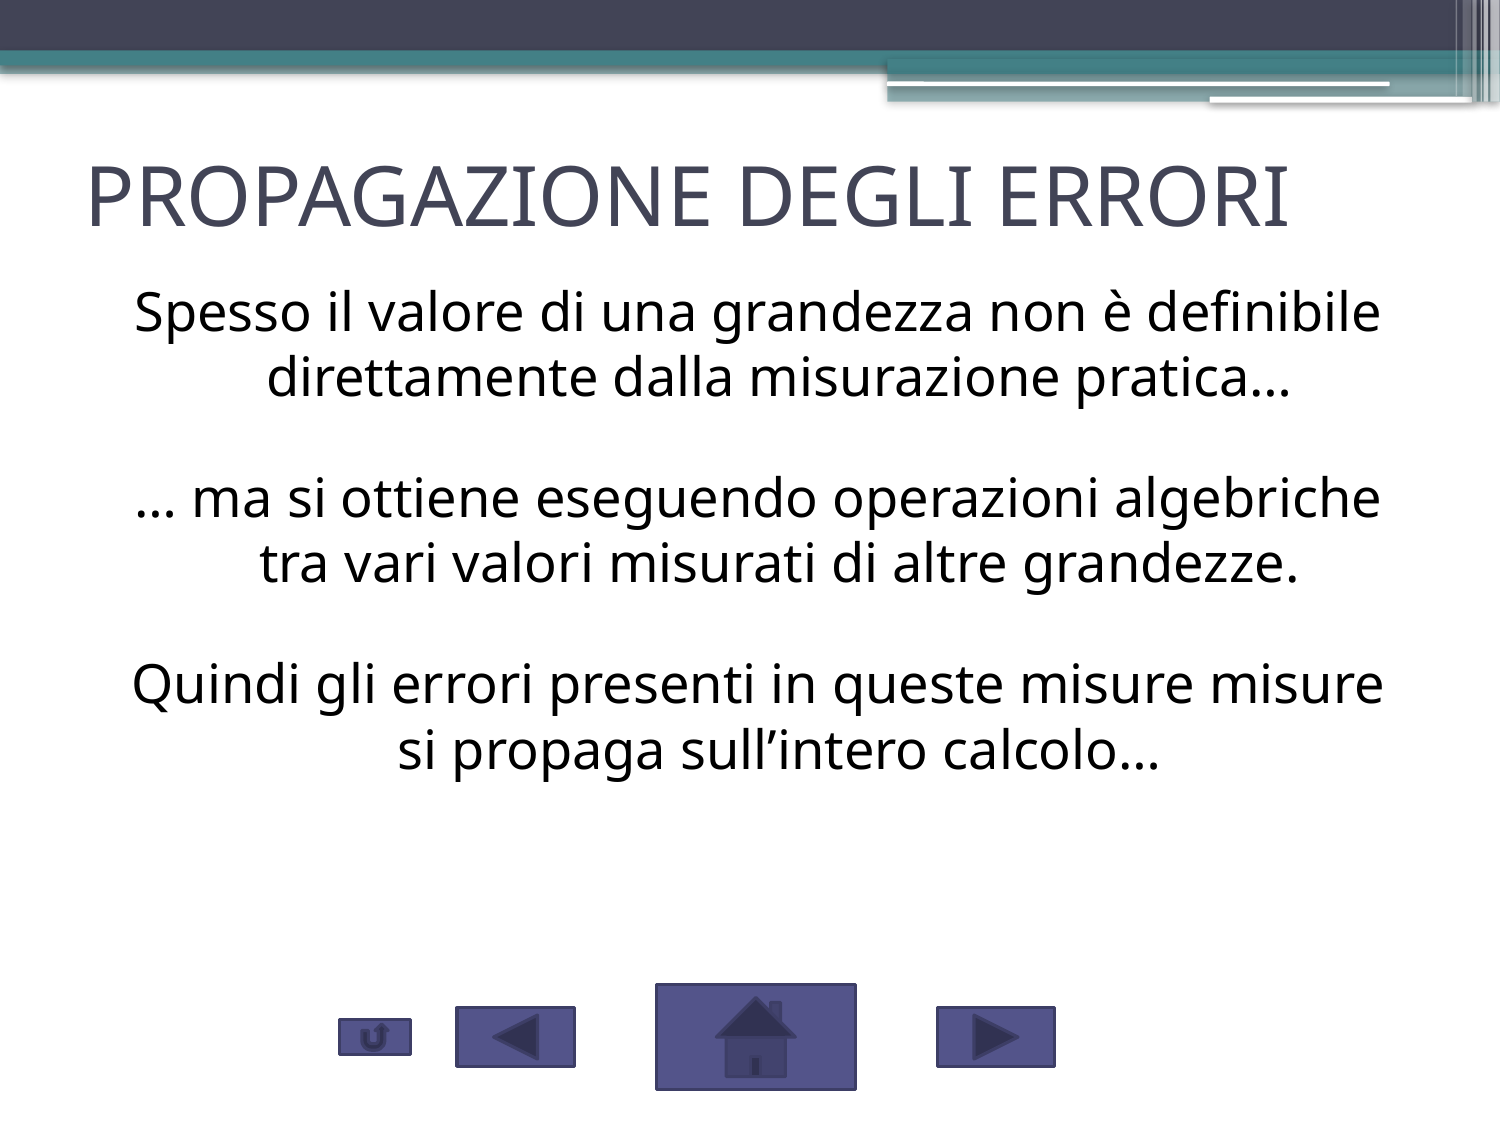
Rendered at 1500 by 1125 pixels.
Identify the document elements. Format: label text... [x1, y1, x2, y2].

text_box [936, 1006, 1056, 1068]
title PROPAGAZIONE DEGLI ERRORI [70, 105, 1421, 281]
text_box [338, 1018, 412, 1056]
text_box [455, 1006, 576, 1068]
list Spesso il valore di una grandezza non è definibile direttamente dalla misurazione pratica… … ma si ottiene eseguendo operazioni algebriche tra vari valori misurati di altre grandezze. Quindi gli errori presenti in queste misure misure si propaga sull’intero calcolo… [75, 269, 1425, 938]
text_box [655, 983, 857, 1091]
